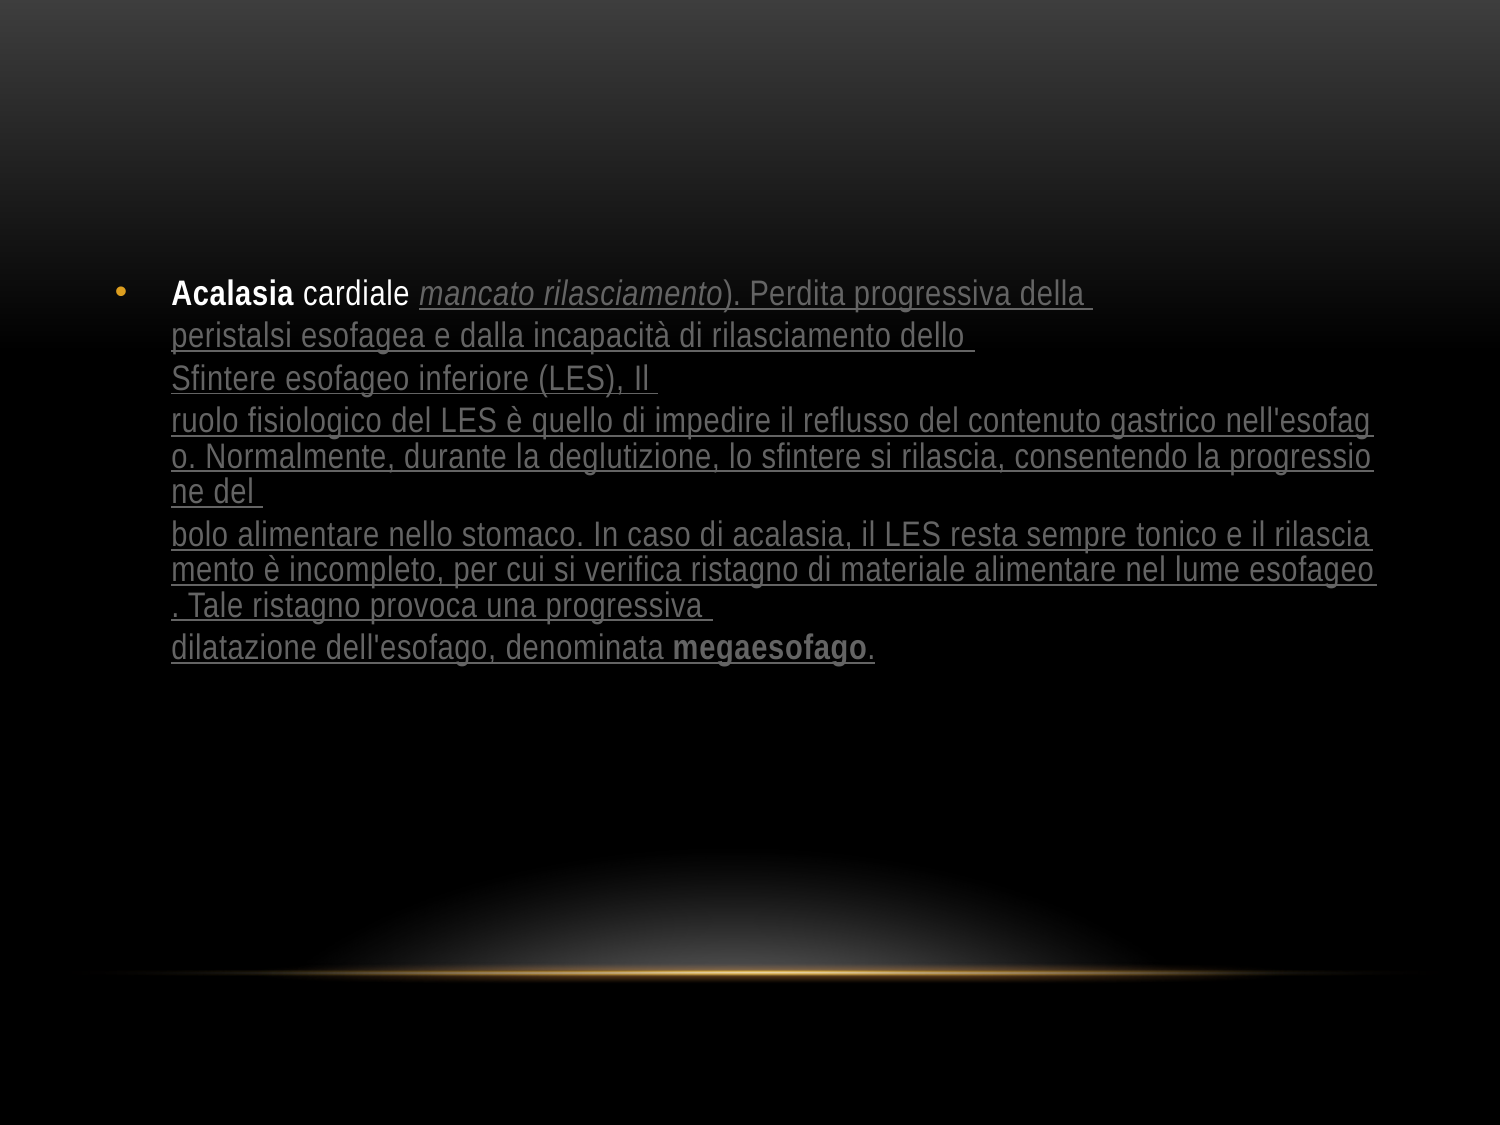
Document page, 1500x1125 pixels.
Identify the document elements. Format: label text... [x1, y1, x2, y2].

list Acalasia cardiale mancato rilasciamento). Perdita progressiva della peristalsi esofagea e dalla incapacità di rilasciamento dello Sfintere esofageo inferiore (LES), Il ruolo fisiologico del LES è quello di impedire il reflusso del contenuto gastrico nell'esofago. Normalmente, durante la deglutizione, lo sfintere si rilascia, consentendo la progressione del bolo alimentare nello stomaco. In caso di acalasia, il LES resta sempre tonico e il rilasciamento è incompleto, per cui si verifica ristagno di materiale alimentare nel lume esofageo. Tale ristagno provoca una progressiva dilatazione dell'esofago, denominata megaesofago. [99, 262, 1400, 938]
picture [0, 0, 1500, 1125]
